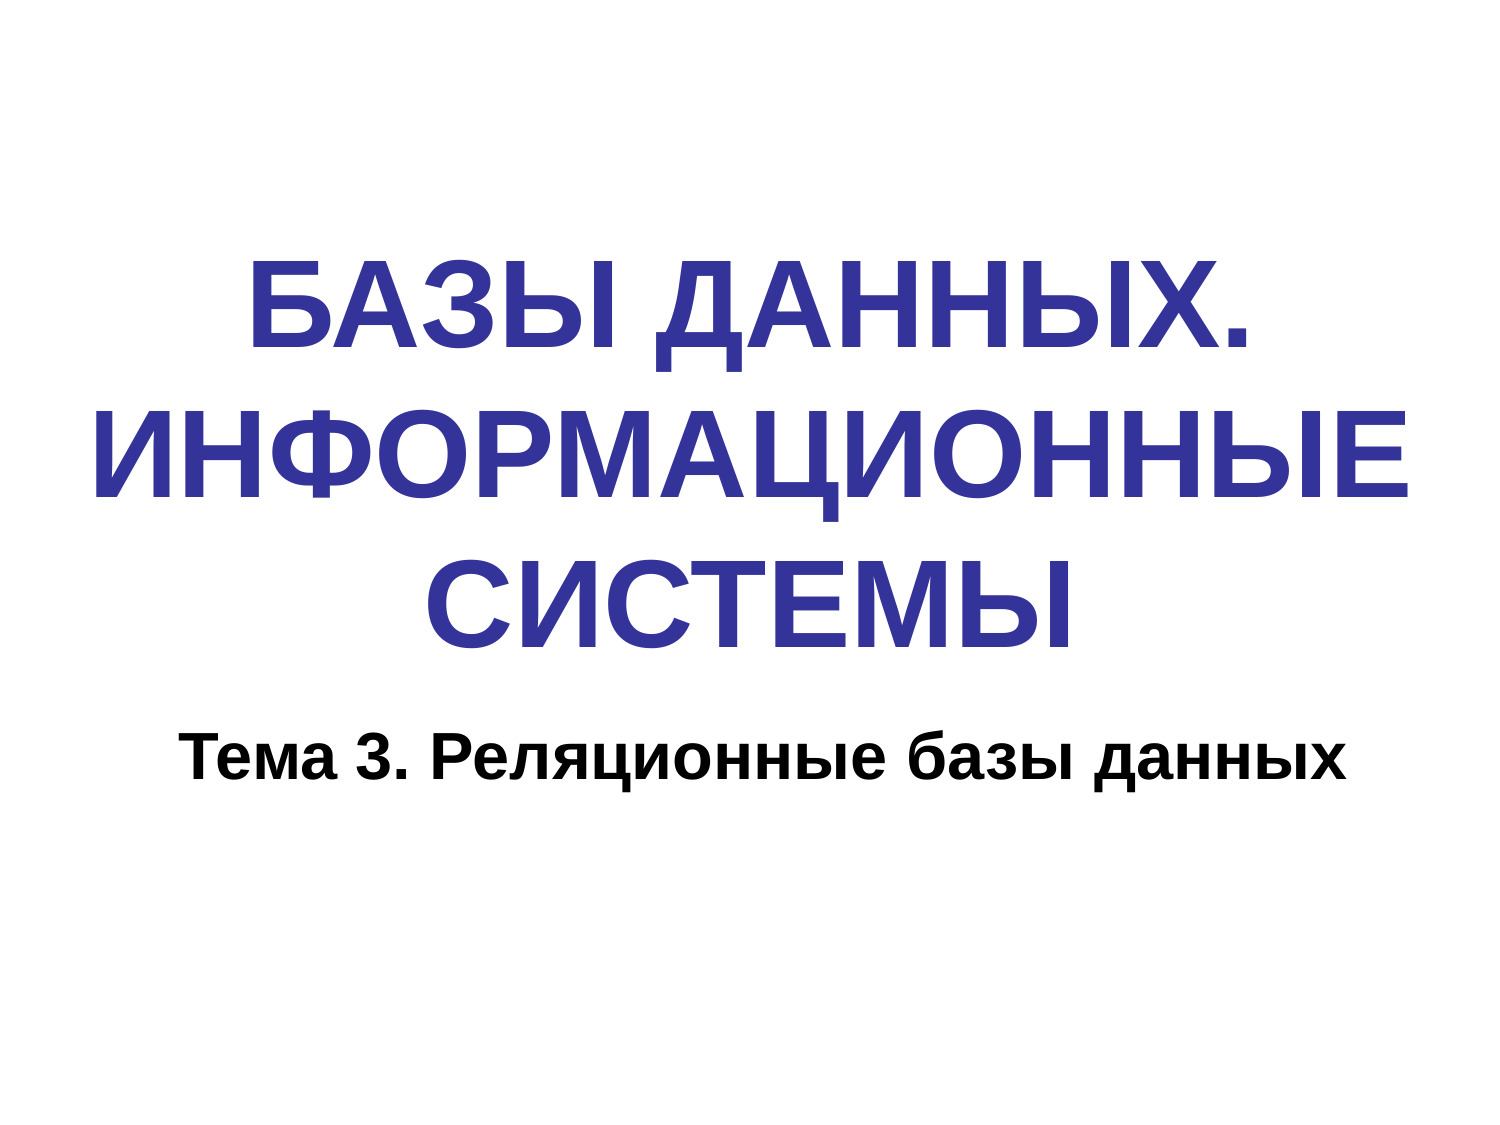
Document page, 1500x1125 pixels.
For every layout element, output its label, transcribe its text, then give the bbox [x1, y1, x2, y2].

subtitle Тема 3. Реляционные базы данных [100, 705, 1427, 910]
title БАЗЫ ДАННЫХ. ИНФОРМАЦИОННЫЕ СИСТЕМЫ [35, 323, 1467, 572]
